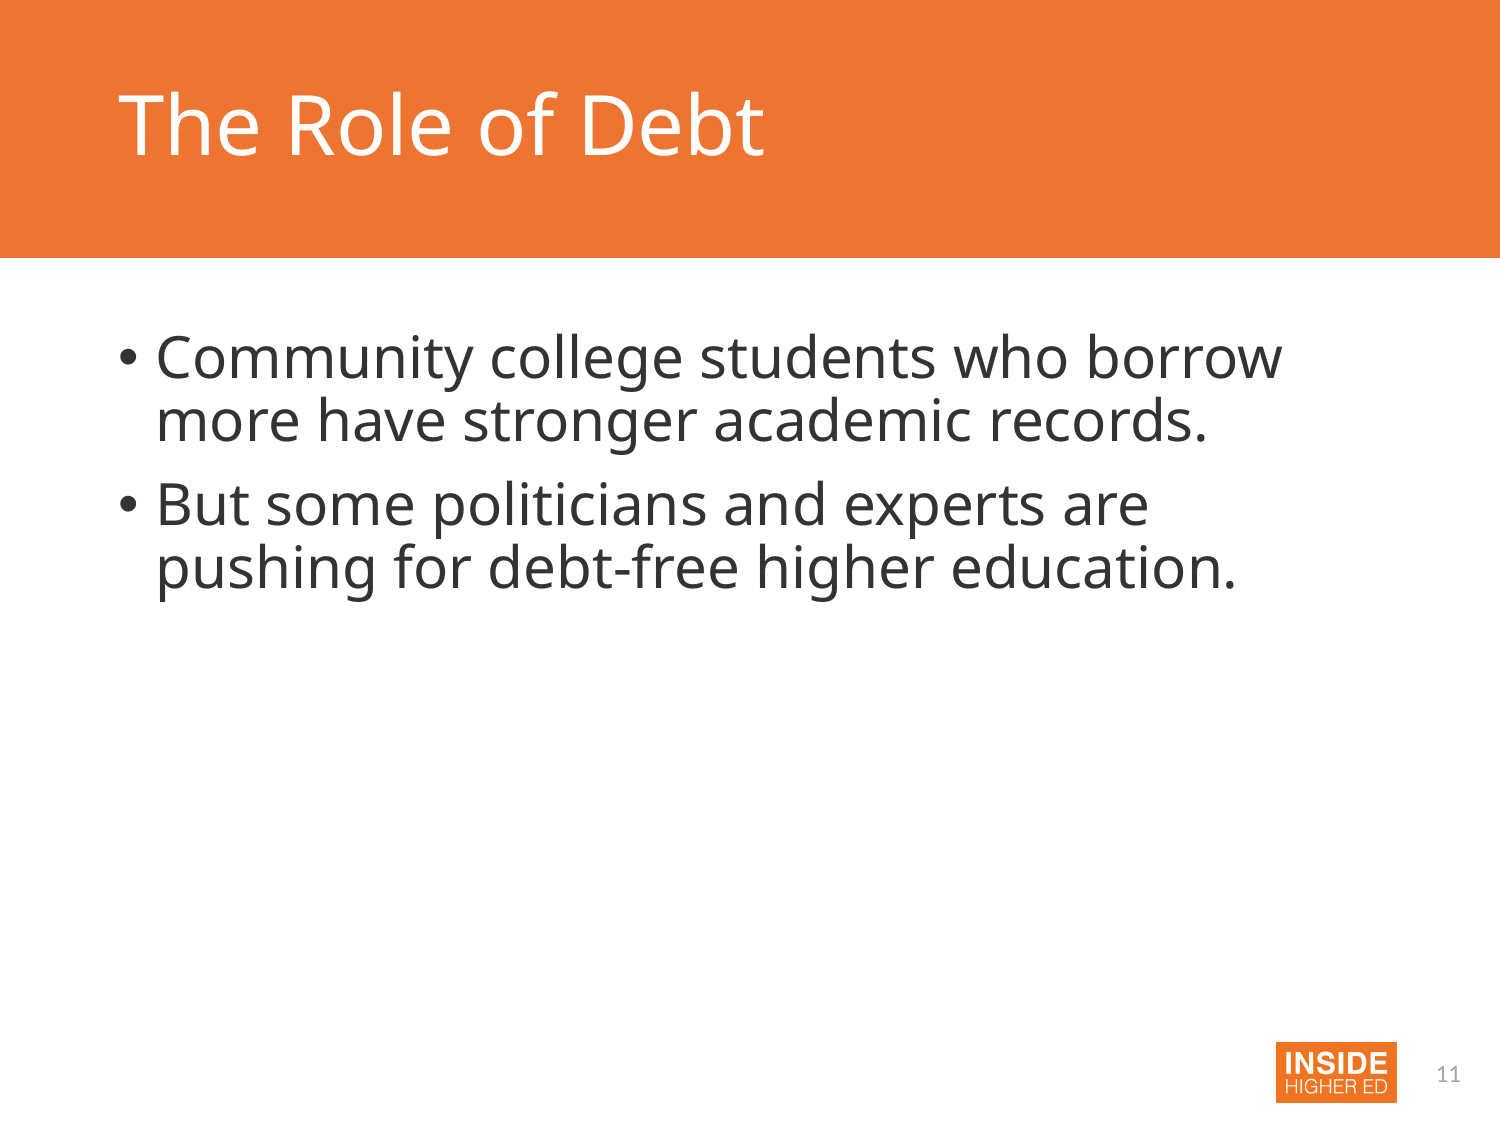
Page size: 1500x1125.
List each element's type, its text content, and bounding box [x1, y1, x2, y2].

picture [1276, 1042, 1397, 1103]
list Community college students who borrow more have stronger academic records. But some politicians and experts are pushing for debt-free higher education. [103, 321, 1397, 992]
title The Role of Debt [103, 0, 1397, 256]
